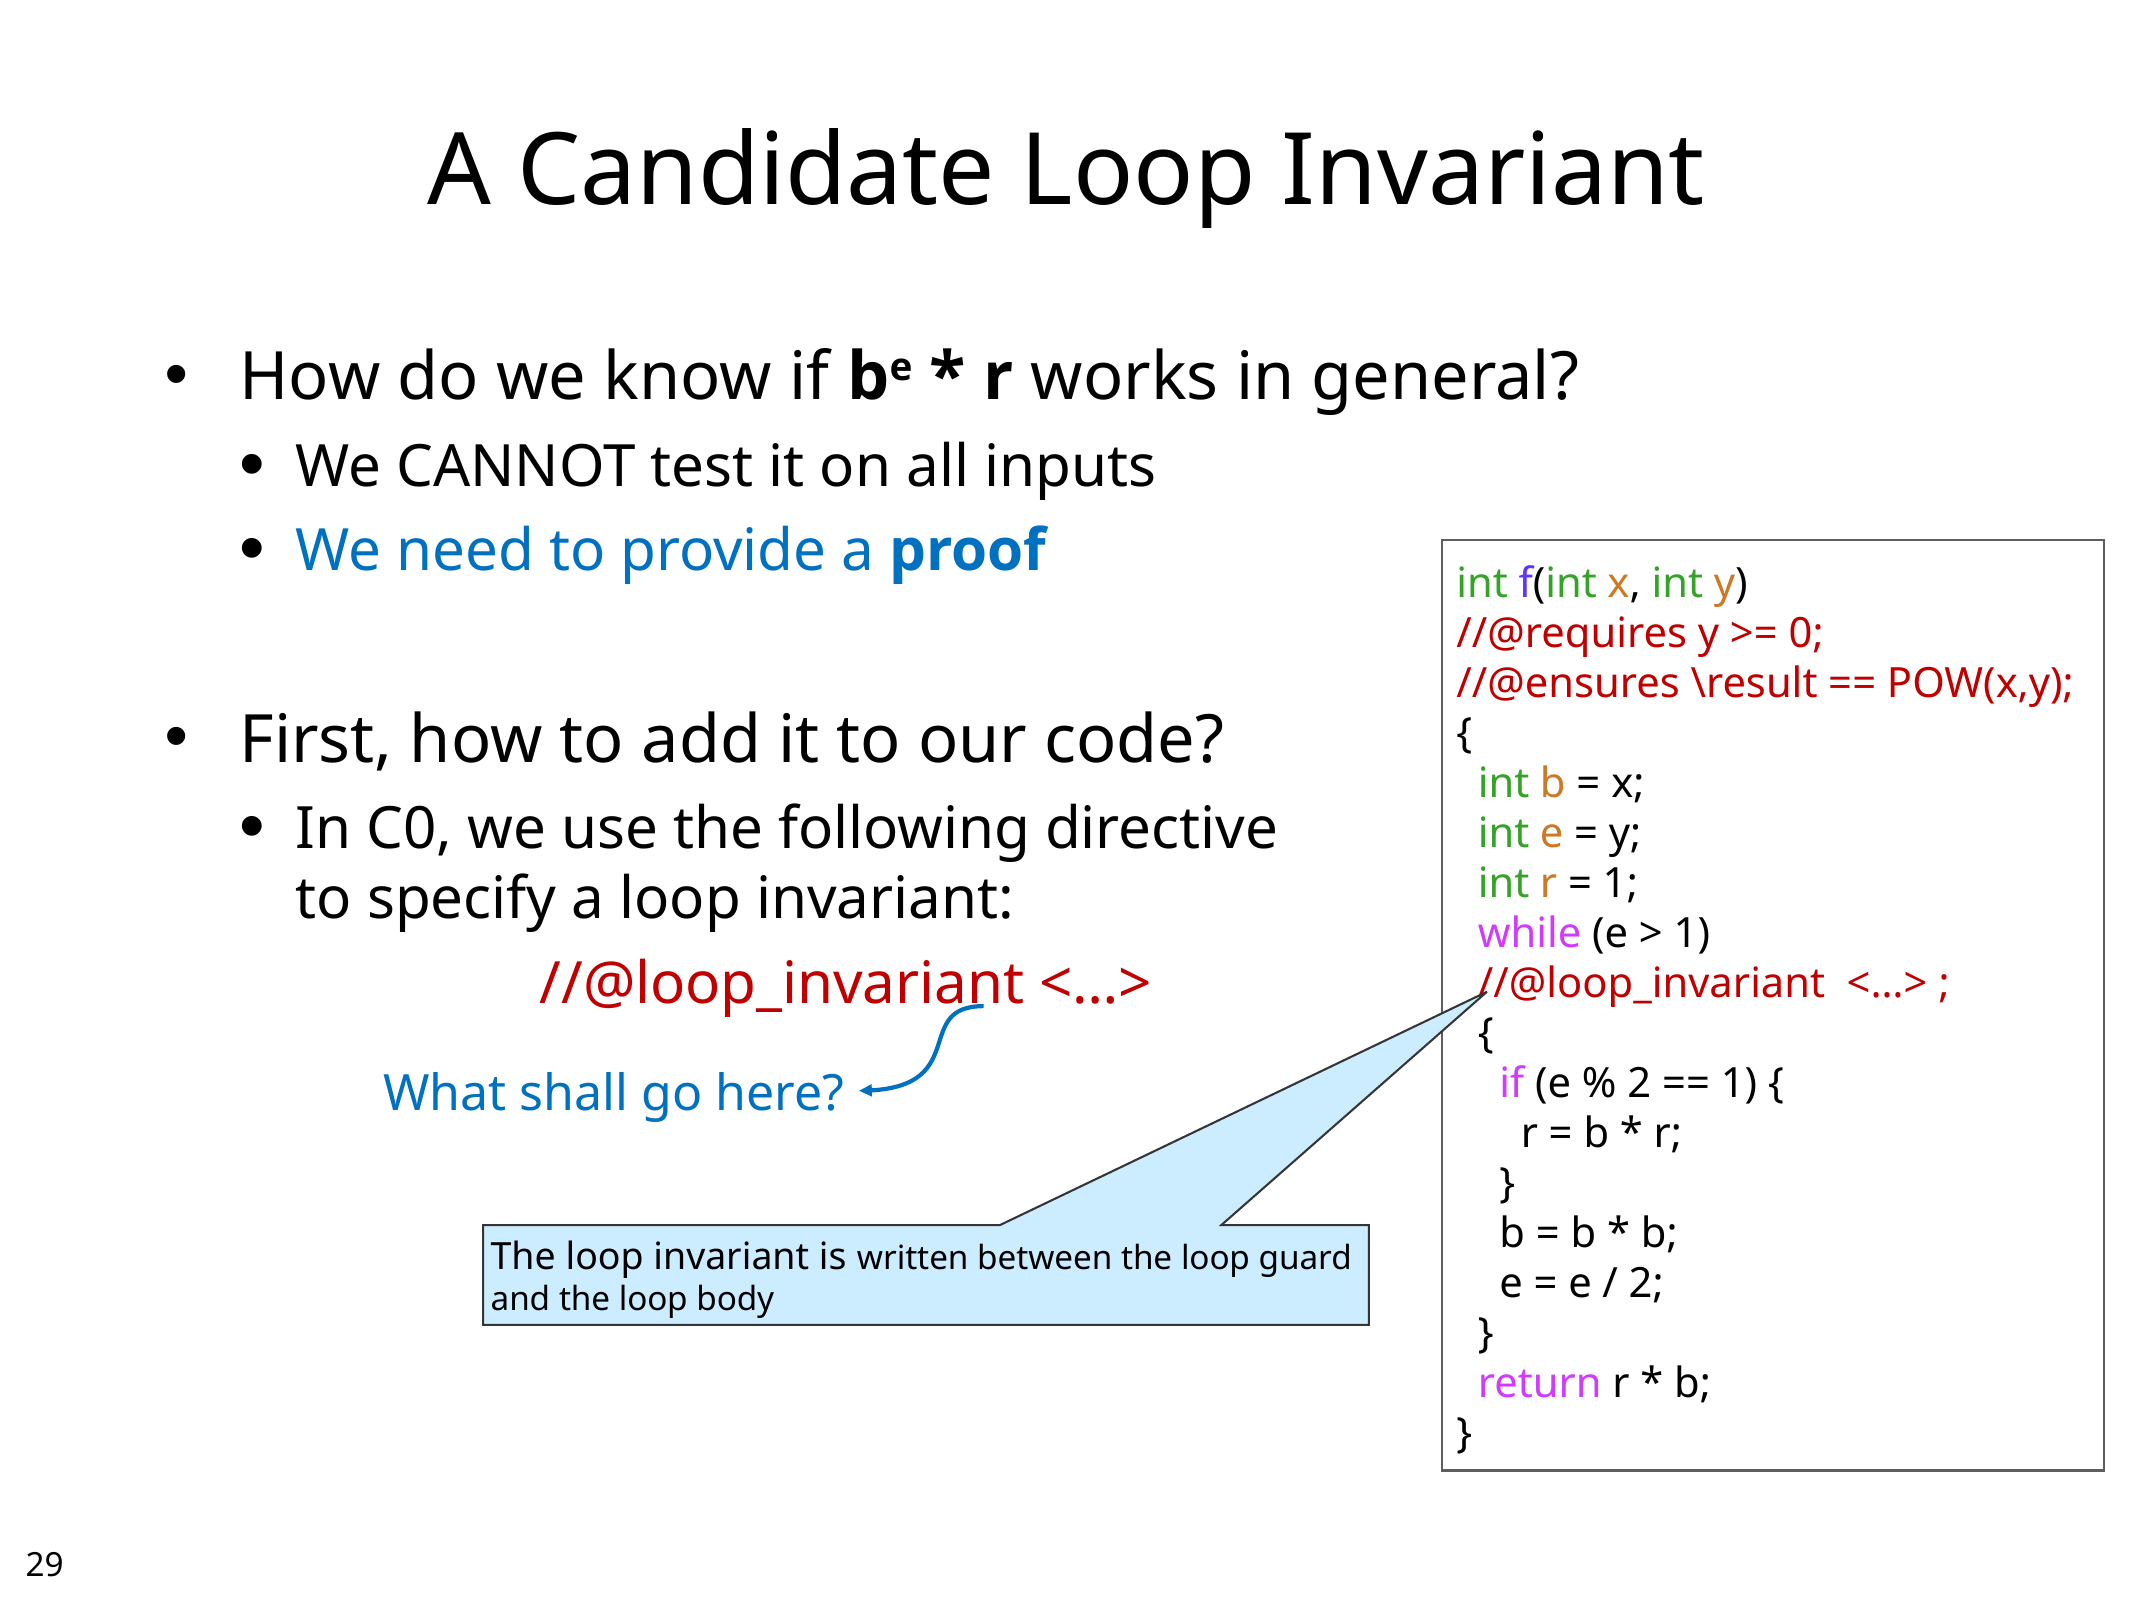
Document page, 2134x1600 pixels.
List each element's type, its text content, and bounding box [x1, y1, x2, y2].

text_box int f(int x, int y) //@requires y >= 0; //@ensures \result == POW(x,y); { int b = x; int e = y; int r = 1; while (e > 1) //@loop_invariant <…> ; { if (e % 2 == 1) { r = b * r; } b = b * b; e = e / 2; } return r * b; } [1441, 540, 2105, 1471]
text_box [852, 1005, 984, 1092]
list How do we know if be * r works in general? We CANNOT test it on all inputs We need to provide a proof First, how to add it to our code? In C0, we use the following directive to specify a loop invariant: //@loop_invariant <…> [155, 324, 1978, 1457]
slide_number 28 [16, 1533, 74, 1588]
text_box The loop invariant is written between the loop guard and the loop body [483, 991, 1487, 1325]
title A Candidate Loop Invariant [155, 41, 1978, 289]
text_box What shall go here? [368, 1053, 860, 1129]
